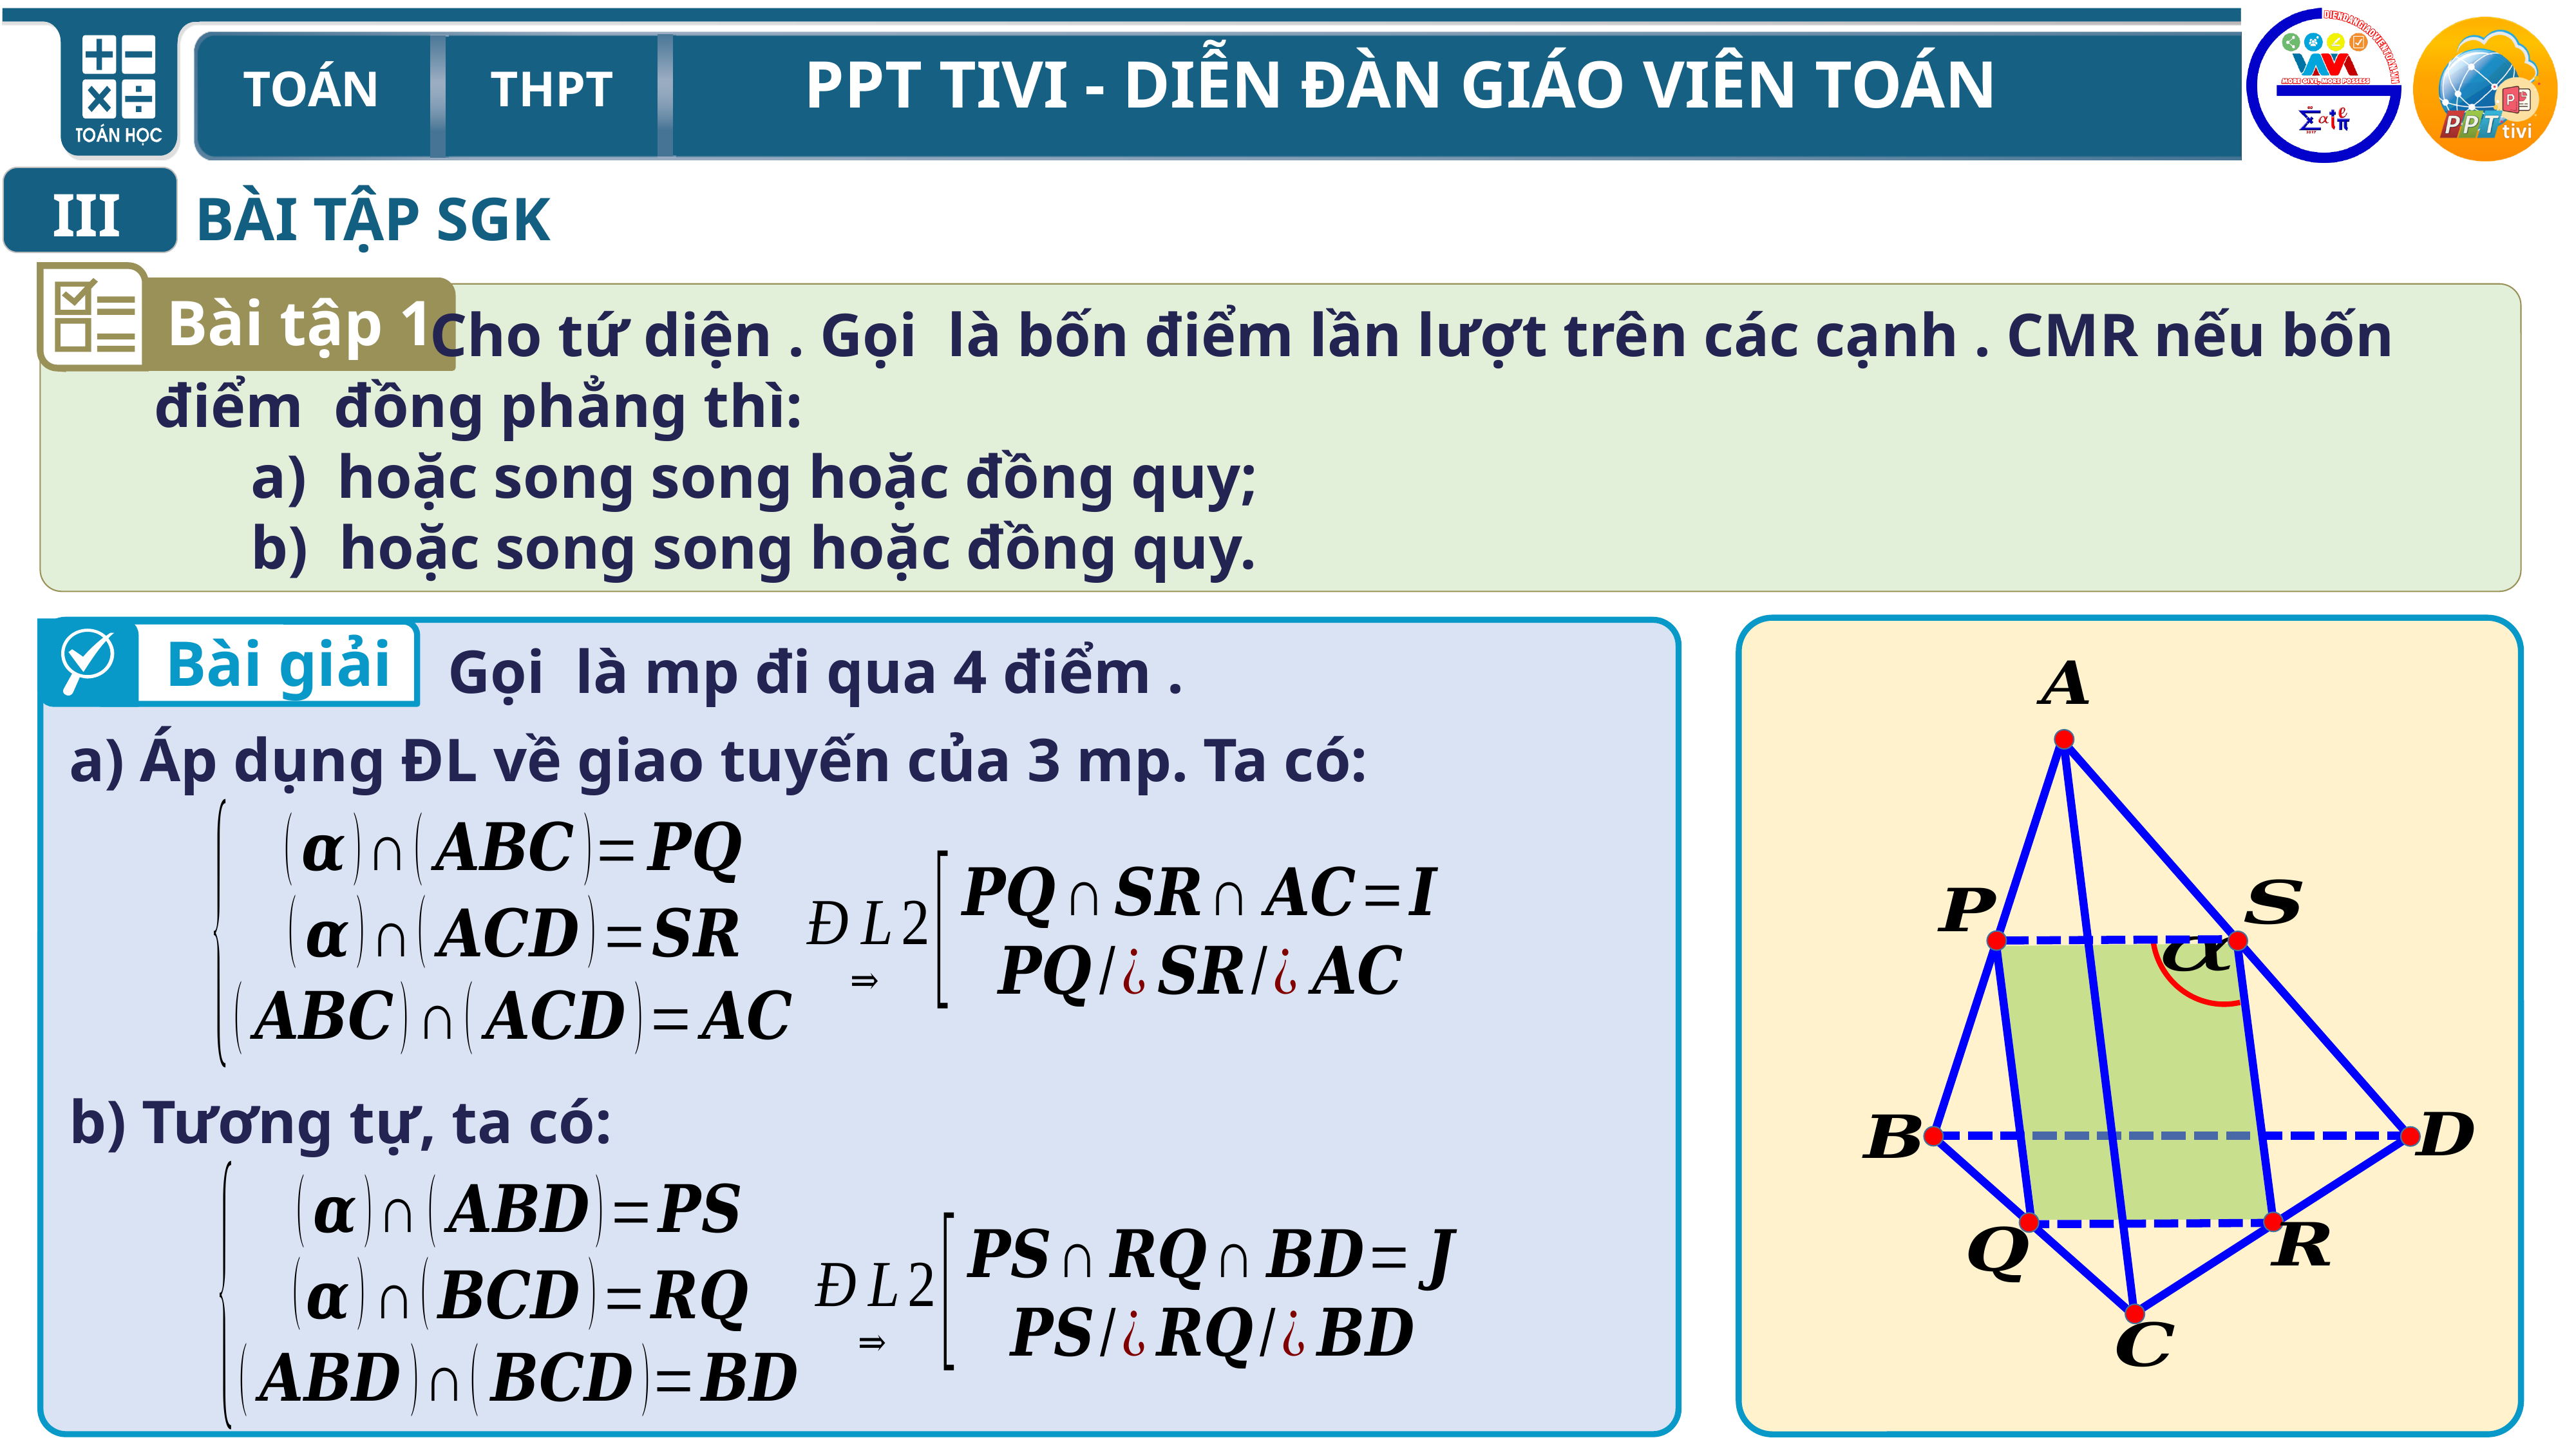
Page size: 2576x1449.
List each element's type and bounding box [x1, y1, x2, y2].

text_box [40, 620, 1679, 1435]
text_box [2135, 858, 2296, 1220]
text_box [2237, 951, 2274, 1222]
text_box [2063, 1225, 2135, 1315]
text_box [2264, 1212, 2336, 1280]
text_box [1944, 1133, 1996, 1135]
text_box [40, 265, 2521, 592]
text_box [1965, 1213, 2039, 1285]
picture [2246, 8, 2401, 163]
text_box [1933, 736, 2063, 1133]
text_box [2110, 1304, 2179, 1381]
text_box [3, 167, 2206, 258]
text_box [2228, 871, 2307, 951]
picture [2412, 16, 2558, 162]
text_box [2063, 738, 2135, 939]
text_box [2007, 941, 2063, 1220]
text_box [1999, 858, 2063, 939]
text_box [2135, 1136, 2411, 1315]
text_box [2135, 741, 2410, 1135]
text_box [1935, 879, 2007, 951]
text_box [1929, 1136, 2063, 1315]
picture [2, 22, 2242, 160]
text_box [2400, 1103, 2481, 1170]
text_box [1996, 945, 2032, 1213]
text_box [2063, 941, 2135, 1222]
text_box [1859, 1106, 1944, 1173]
text_box [2033, 652, 2093, 750]
text_box [2039, 1222, 2264, 1225]
text_box [1738, 617, 2522, 1435]
